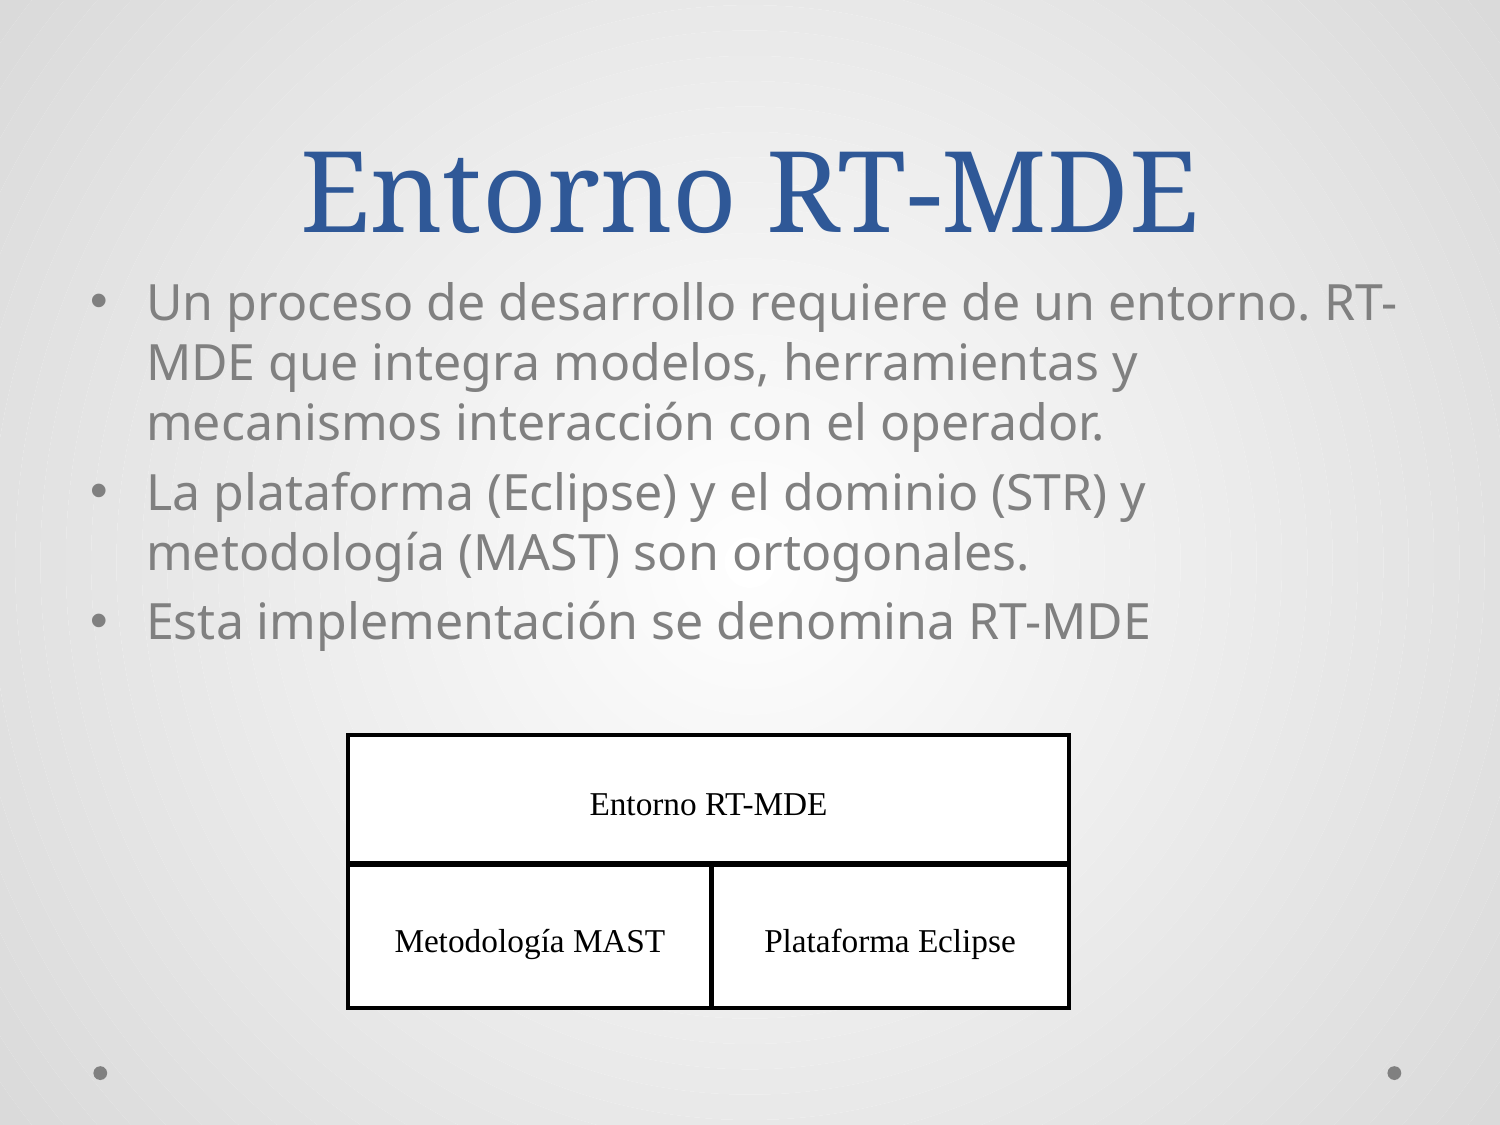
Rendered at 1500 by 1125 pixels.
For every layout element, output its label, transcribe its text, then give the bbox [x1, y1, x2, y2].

title Entorno RT-MDE [75, 0, 1425, 262]
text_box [348, 725, 1070, 1022]
list Un proceso de desarrollo requiere de un entorno. RT-MDE que integra modelos, herramientas y mecanismos interacción con el operador. La plataforma (Eclipse) y el dominio (STR) y metodología (MAST) son ortogonales. Esta implementación se denomina RT-MDE [75, 262, 1425, 1005]
